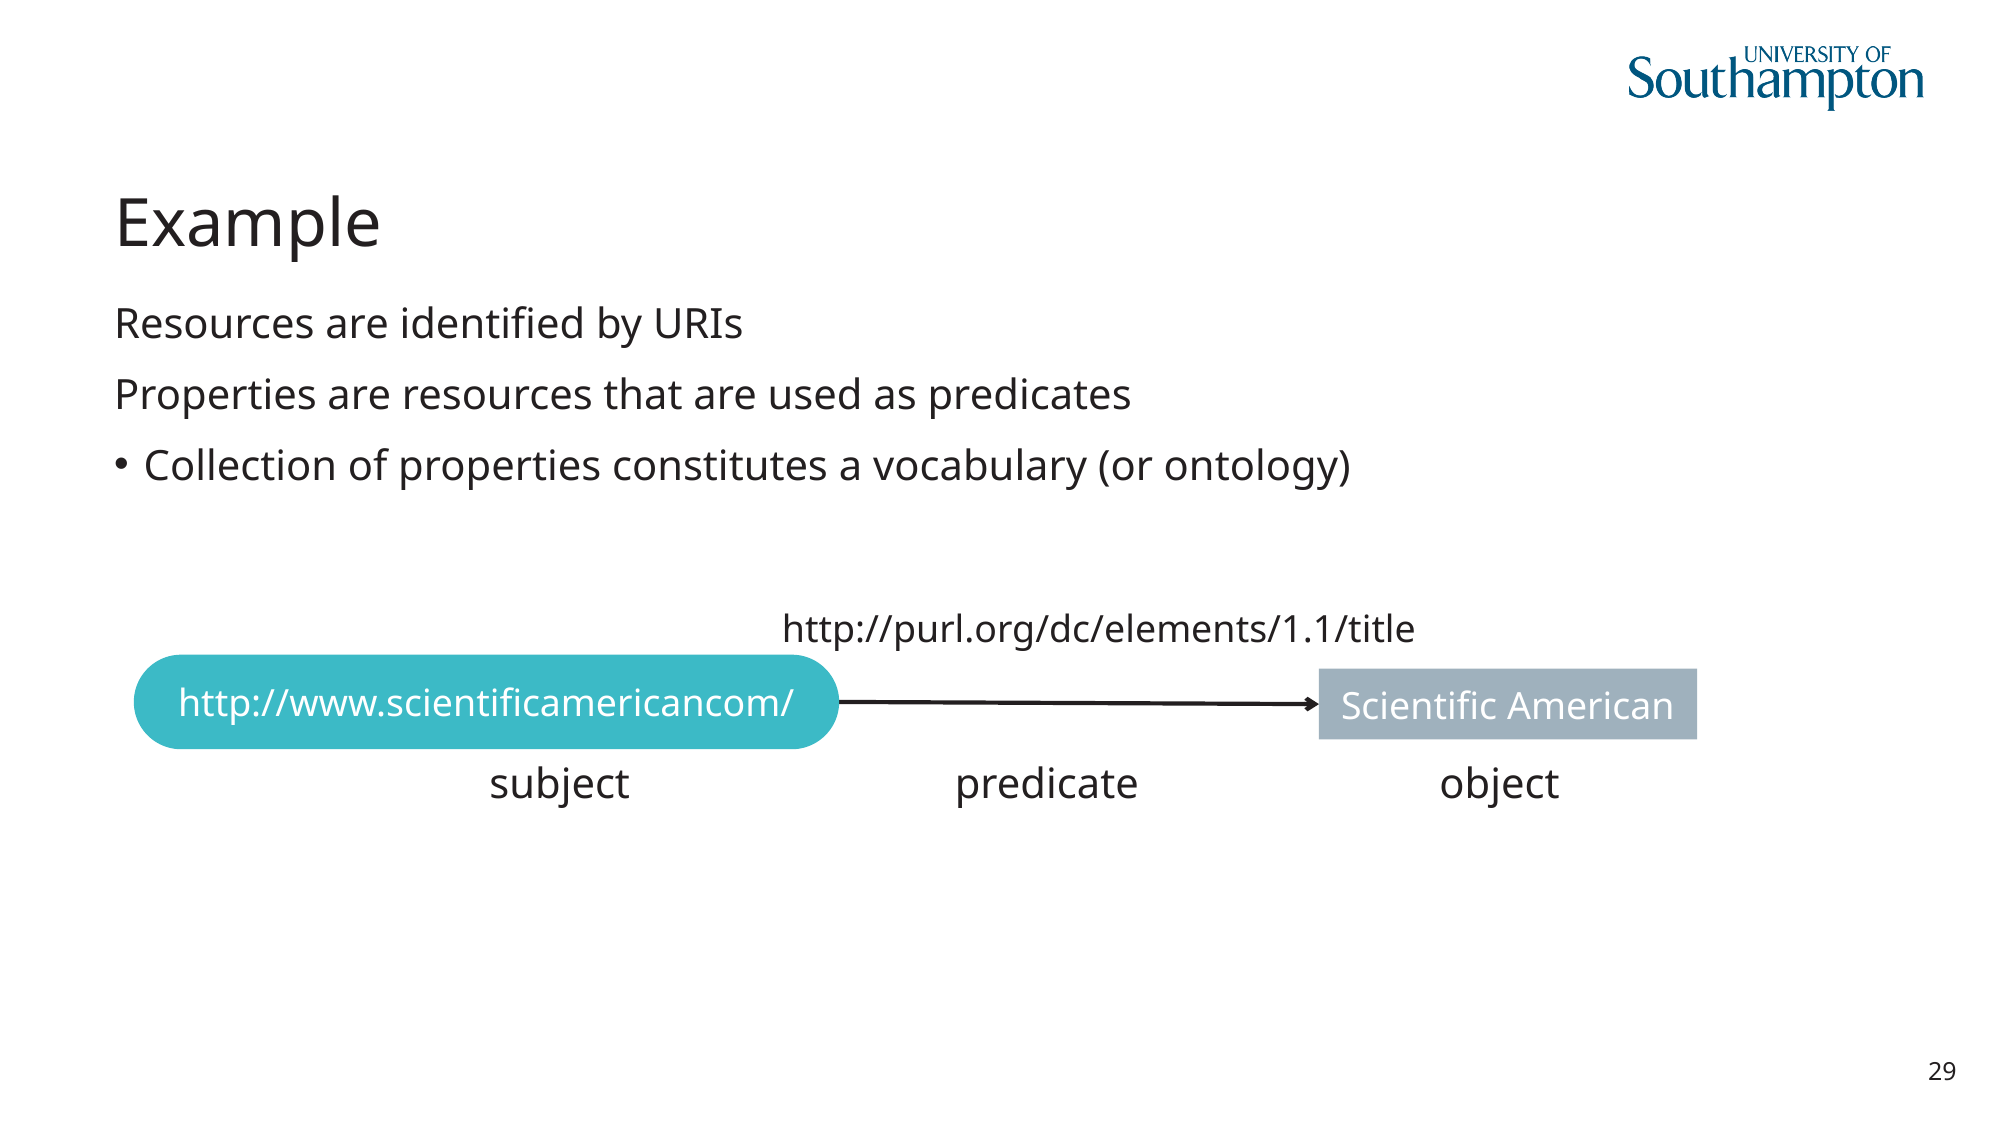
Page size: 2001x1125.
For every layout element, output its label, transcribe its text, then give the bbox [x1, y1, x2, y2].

title Example [102, 113, 1898, 268]
list Resources are identified by URIs Properties are resources that are used as predicates Collection of properties constitutes a vocabulary (or ontology) [102, 290, 1898, 1024]
text_box subject [474, 749, 646, 814]
text_box Scientific American [1318, 668, 1698, 740]
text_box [839, 701, 1320, 705]
text_box http://purl.org/dc/elements/1.1/title [767, 597, 1442, 658]
text_box http://www.scientificamericancom/ [133, 654, 840, 750]
text_box predicate [940, 749, 1155, 814]
text_box object [1424, 749, 1575, 814]
picture [1629, 71, 1648, 95]
picture [1869, 48, 1877, 60]
picture [1629, 46, 1924, 111]
